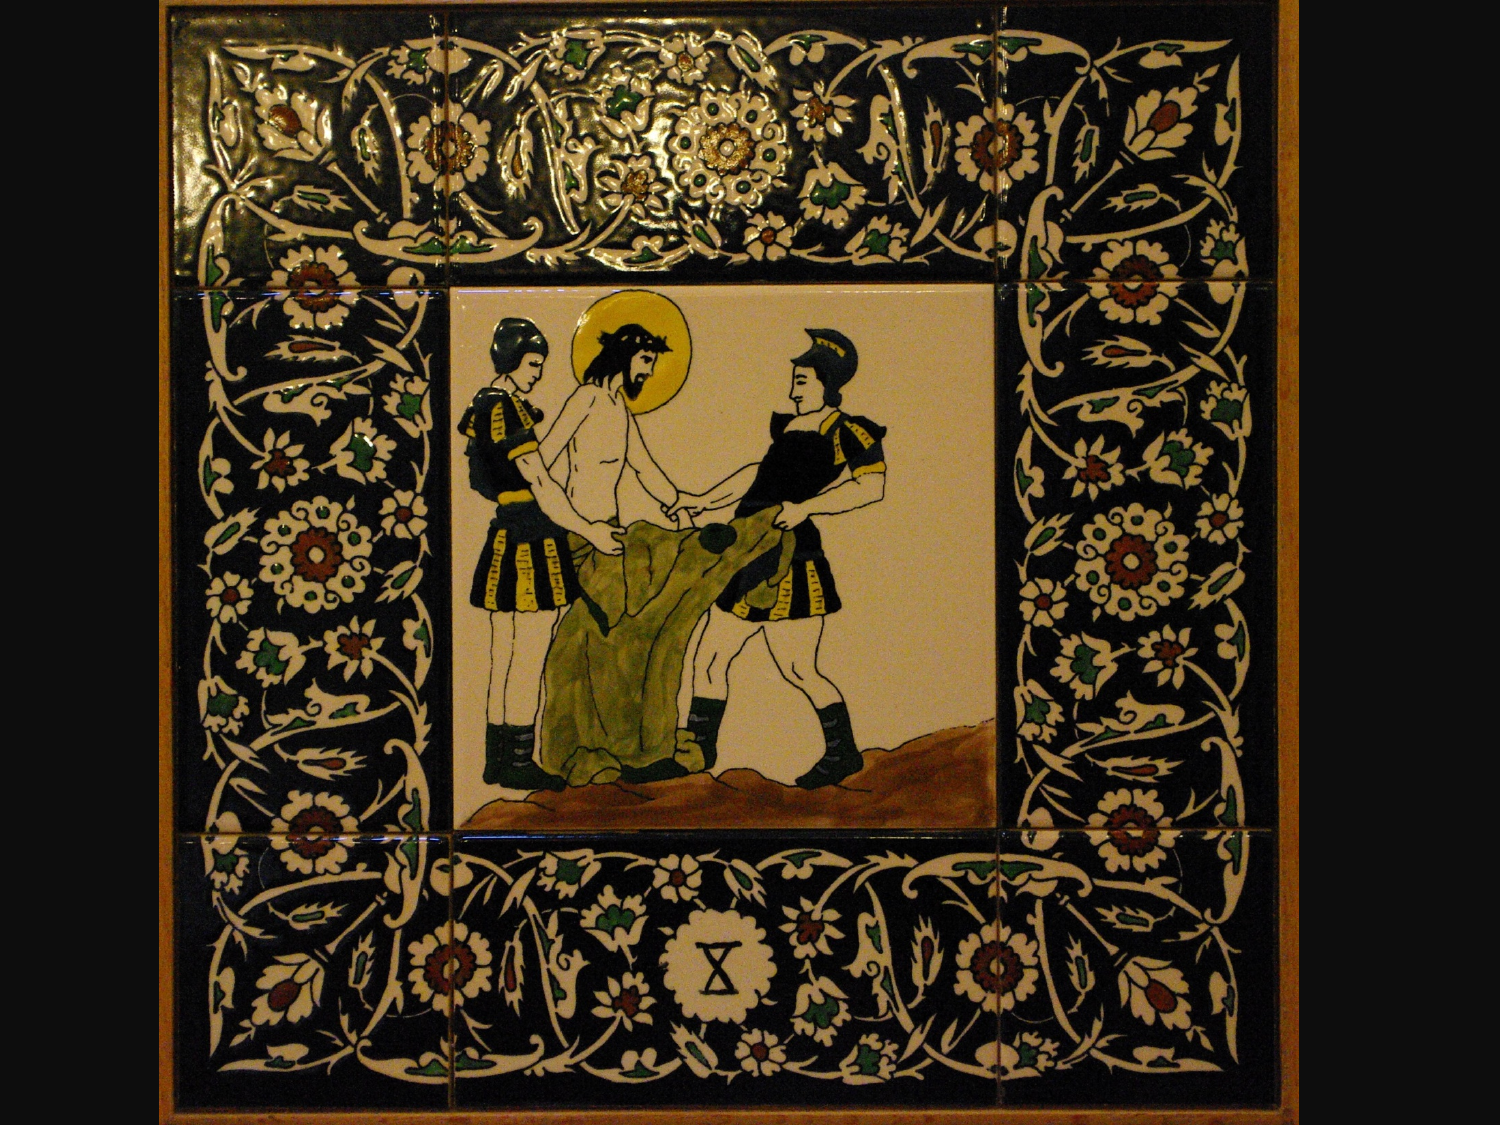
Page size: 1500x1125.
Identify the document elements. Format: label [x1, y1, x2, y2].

list [159, 0, 1299, 1125]
